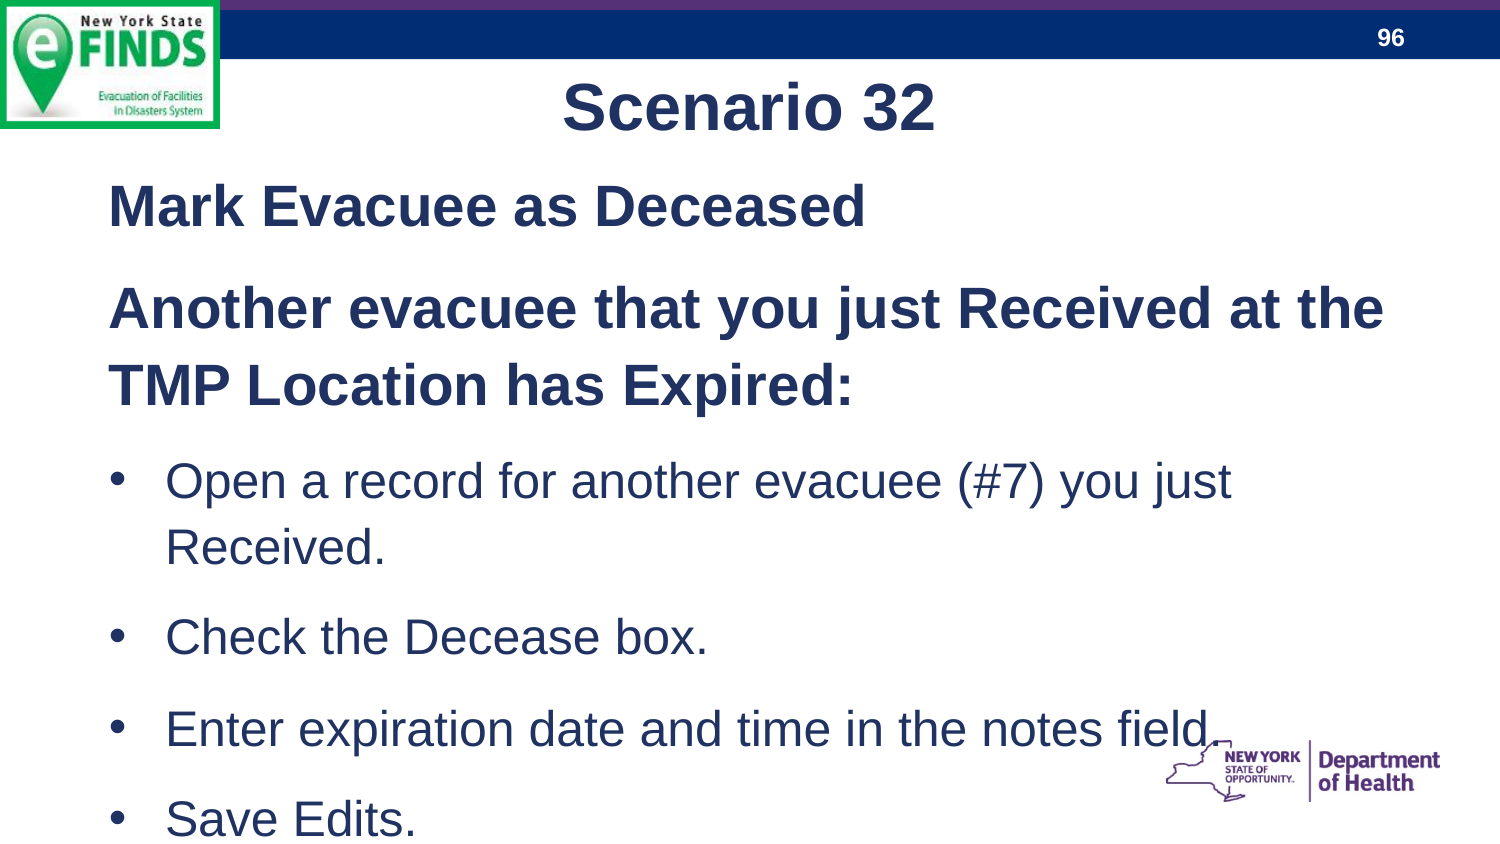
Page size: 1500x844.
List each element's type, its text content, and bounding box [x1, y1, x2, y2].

picture [1166, 740, 1440, 802]
title Scenario 32 [0, 33, 1500, 175]
picture [0, 0, 220, 129]
list Mark Evacuee as Deceased Another evacuee that you just Received at the TMP Location has Expired: Open a record for another evacuee (#7) you just Received. Check the Decease box. Enter expiration date and time in the notes field. Save Edits. [93, 153, 1457, 726]
